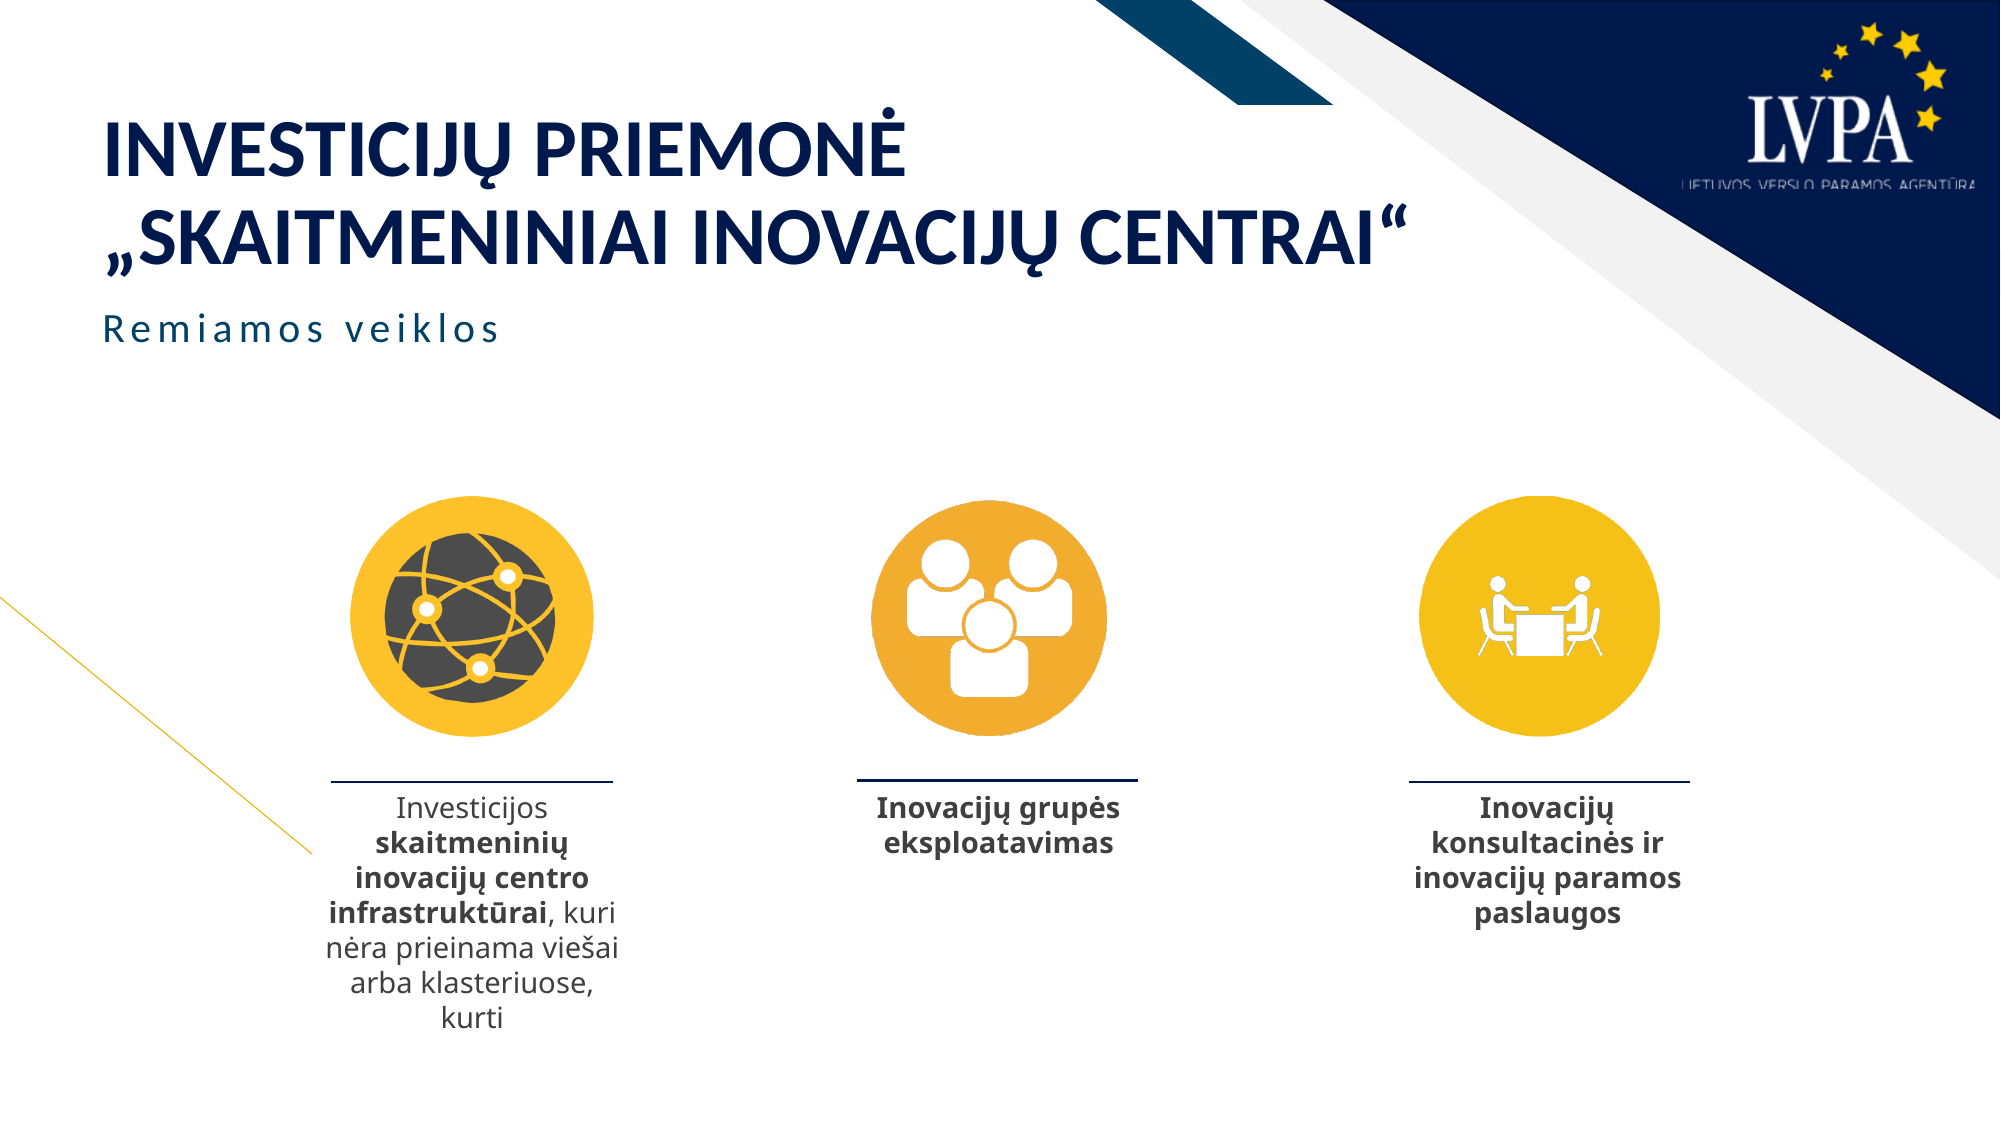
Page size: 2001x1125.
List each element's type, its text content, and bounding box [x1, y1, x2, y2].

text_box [308, 780, 1711, 974]
picture [1419, 496, 1660, 737]
title INVESTICIJŲ PRIEMONĖ „SKAITMENINIAI INOVACIJŲ CENTRAI“ [87, 94, 1455, 283]
picture [856, 486, 1121, 750]
picture [350, 496, 594, 737]
list Remiamos veiklos [87, 299, 1297, 400]
text_box [1323, 0, 2000, 420]
picture [1682, 22, 1975, 189]
